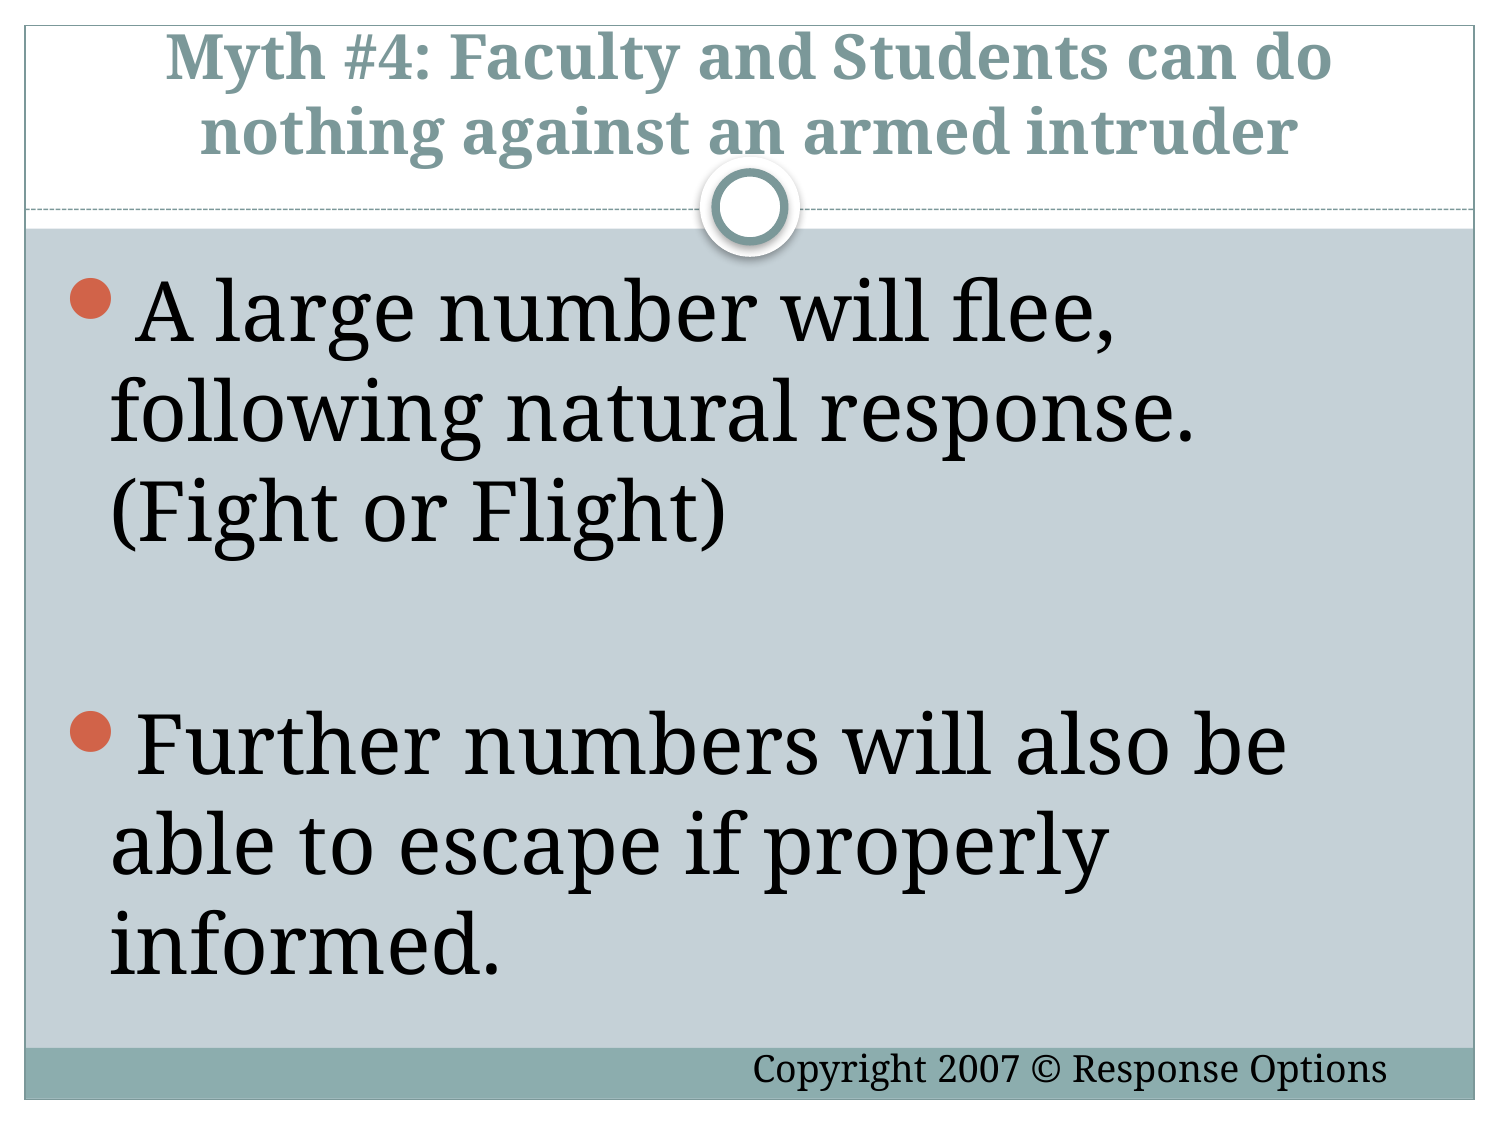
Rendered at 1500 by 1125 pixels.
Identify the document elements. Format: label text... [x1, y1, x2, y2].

list A large number will flee, following natural response. (Fight or Flight) Further numbers will also be able to escape if properly informed. [49, 250, 1445, 1001]
text_box Copyright 2007 © Response Options [737, 1037, 1463, 1098]
text_box Myth #4: Faculty and Students can do nothing against an armed intruder [50, 0, 1450, 175]
